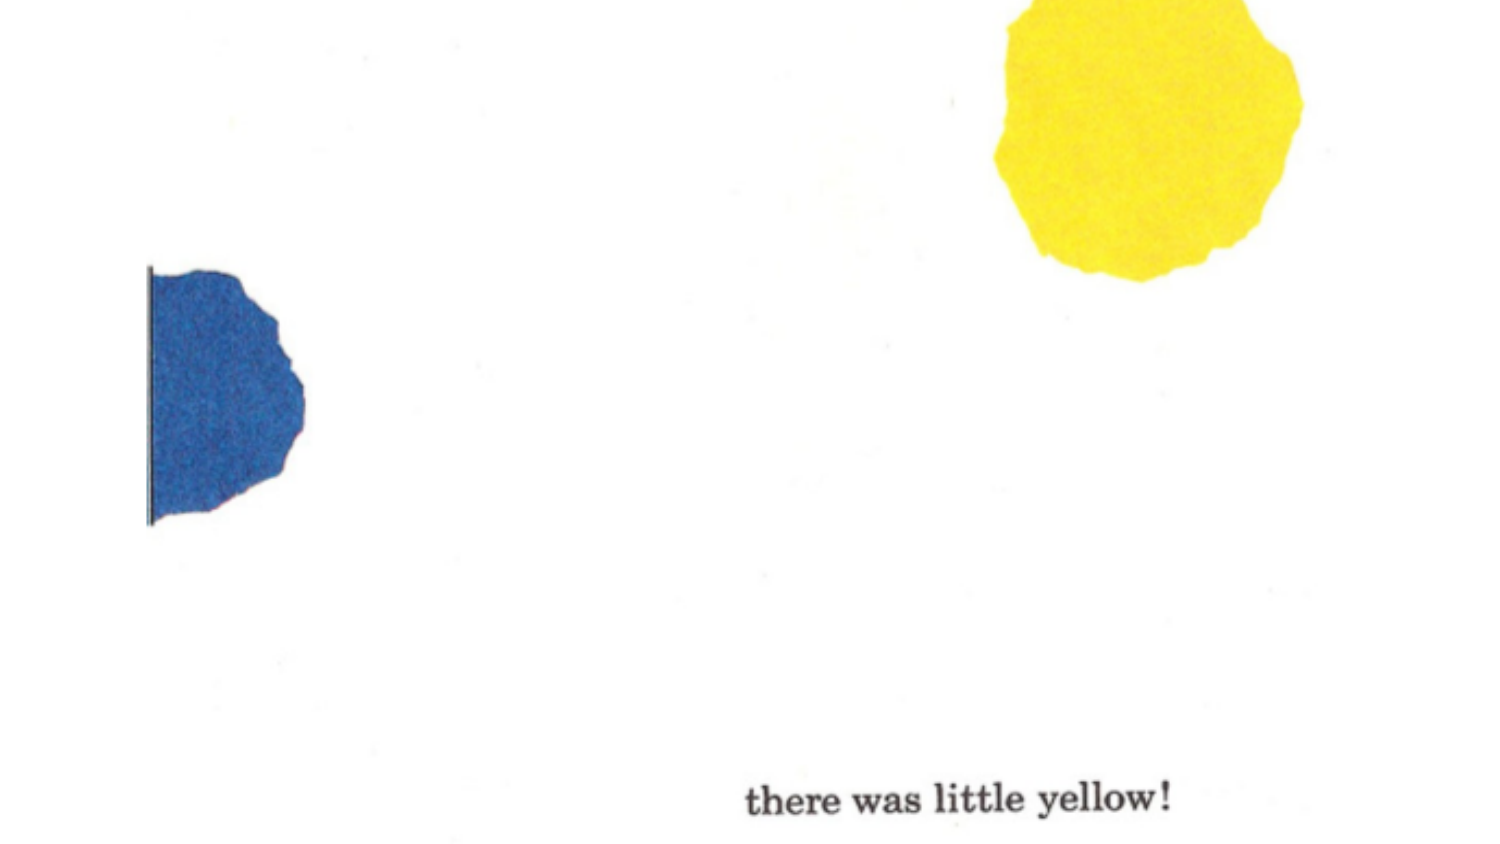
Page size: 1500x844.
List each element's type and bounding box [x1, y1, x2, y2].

picture [145, 0, 1355, 844]
